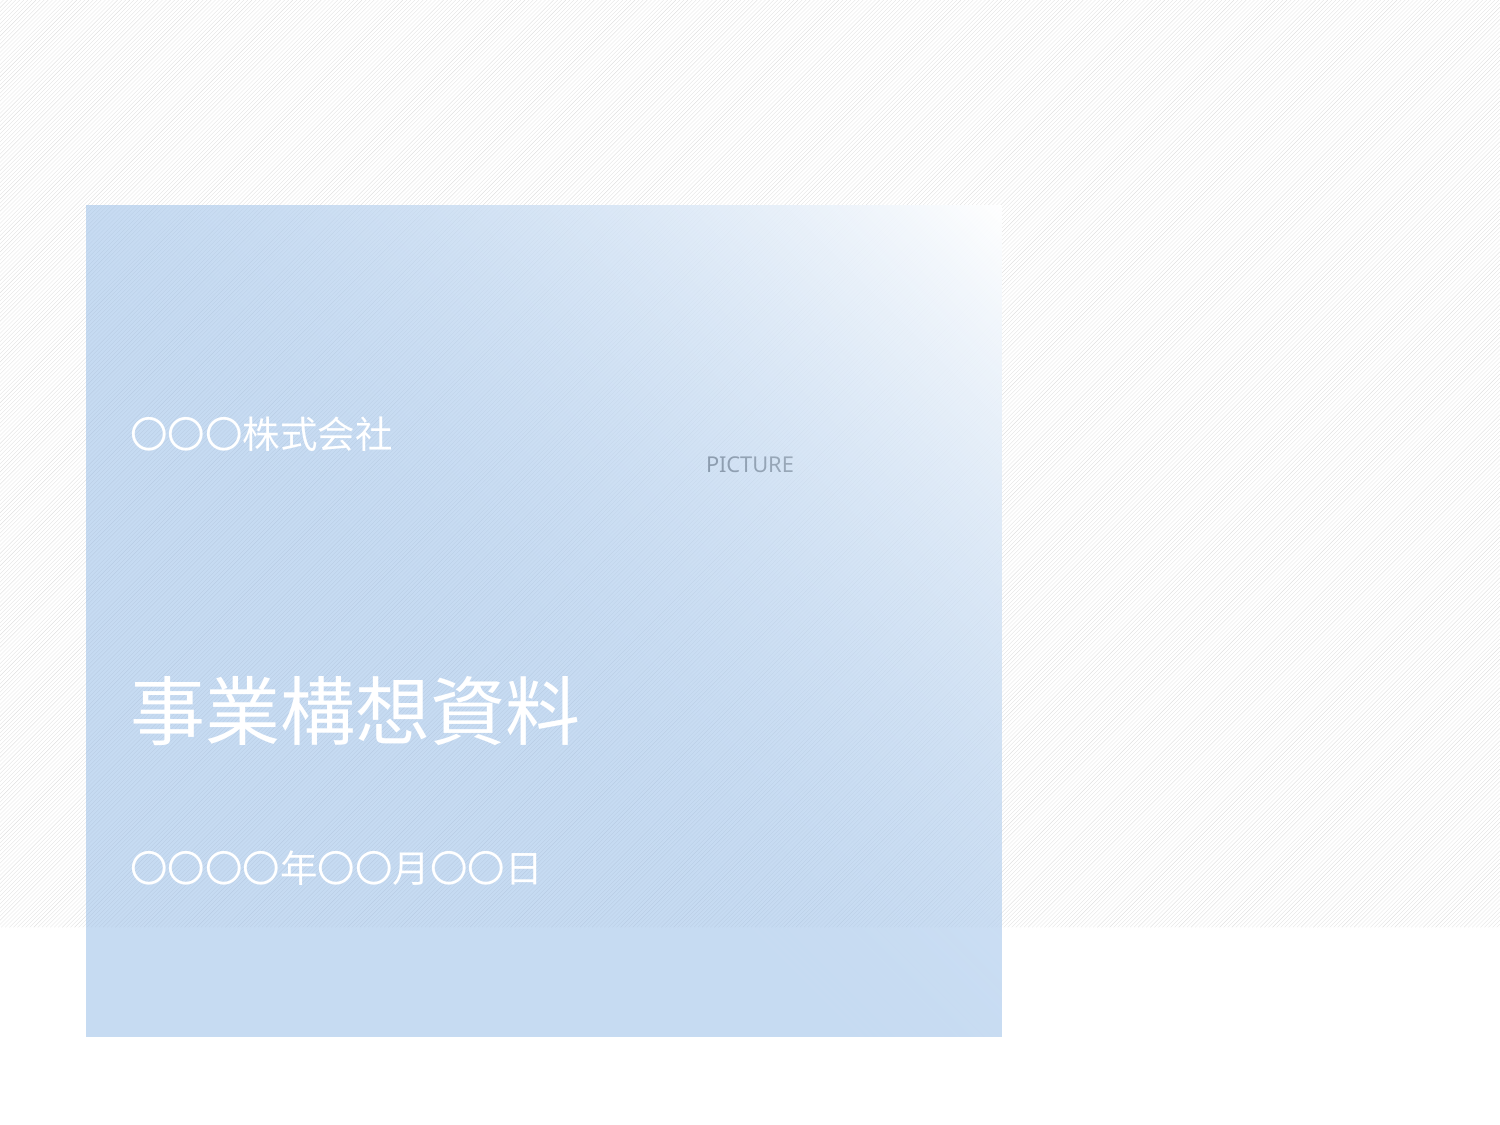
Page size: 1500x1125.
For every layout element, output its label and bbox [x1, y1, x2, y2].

text_box [0, 0, 1500, 1038]
